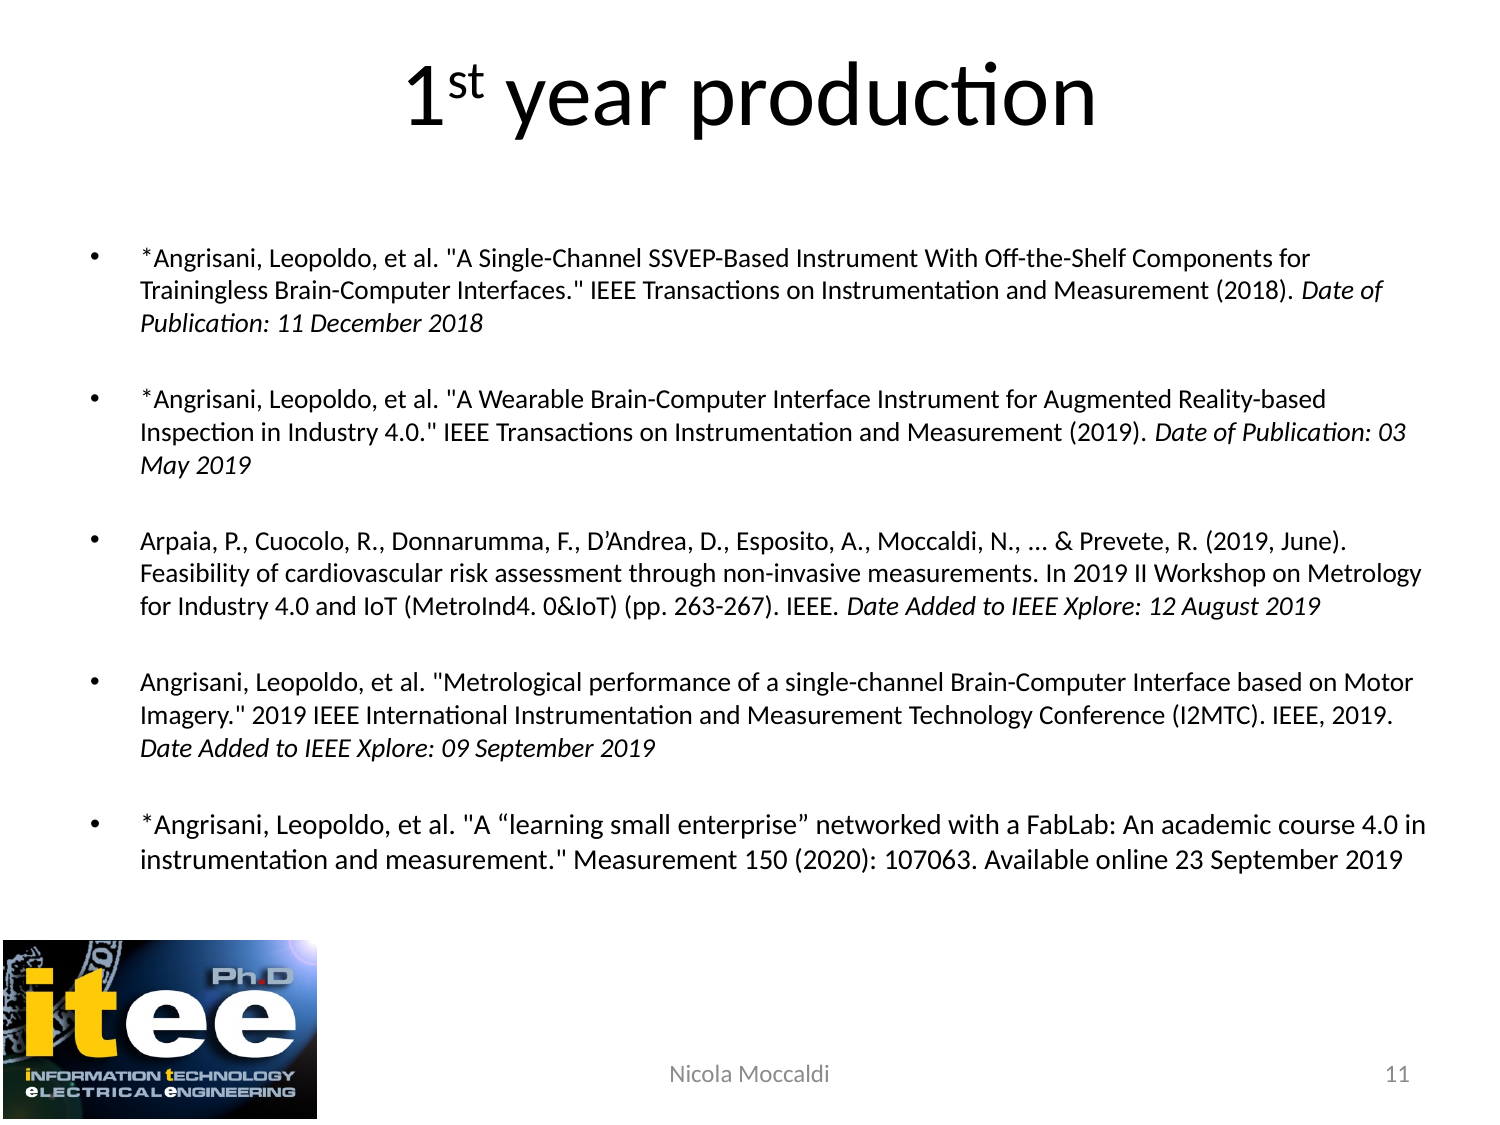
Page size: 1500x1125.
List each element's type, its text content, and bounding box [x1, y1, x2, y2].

footer Nicola Moccaldi [512, 1042, 988, 1103]
title 1st year production [75, 0, 1425, 183]
picture [3, 940, 317, 1120]
list *Angrisani, Leopoldo, et al. "A Single-Channel SSVEP-Based Instrument With Off-the-Shelf Components for Trainingless Brain-Computer Interfaces." IEEE Transactions on Instrumentation and Measurement (2018). Date of Publication: 11 December 2018 *Angrisani, Leopoldo, et al. "A Wearable Brain-Computer Interface Instrument for Augmented Reality-based Inspection in Industry 4.0." IEEE Transactions on Instrumentation and Measurement (2019). Date of Publication: 03 May 2019 Arpaia, P., Cuocolo, R., Donnarumma, F., D’Andrea, D., Esposito, A., Moccaldi, N., ... & Prevete, R. (2019, June). Feasibility of cardiovascular risk assessment through non-invasive measurements. In 2019 II Workshop on Metrology for Industry 4.0 and IoT (MetroInd4. 0&IoT) (pp. 263-267). IEEE. Date Added to IEEE Xplore: 12 August 2019 Angrisani, Leopoldo, et al. "Metrological performance of a single-channel Brain-Computer Interface based on Motor Imagery." 2019 IEEE International Instrumentation and Measurement Technology Conference (I2MTC). IEEE, 2019. Date Added to IEEE Xplore: 09 September 2019 *Angrisani, Leopoldo, et al. "A “learning small enterprise” networked with a FabLab: An academic course 4.0 in instrumentation and measurement." Measurement 150 (2020): 107063. Available online 23 September 2019 [75, 232, 1447, 941]
slide_number 11 [1074, 1042, 1425, 1103]
